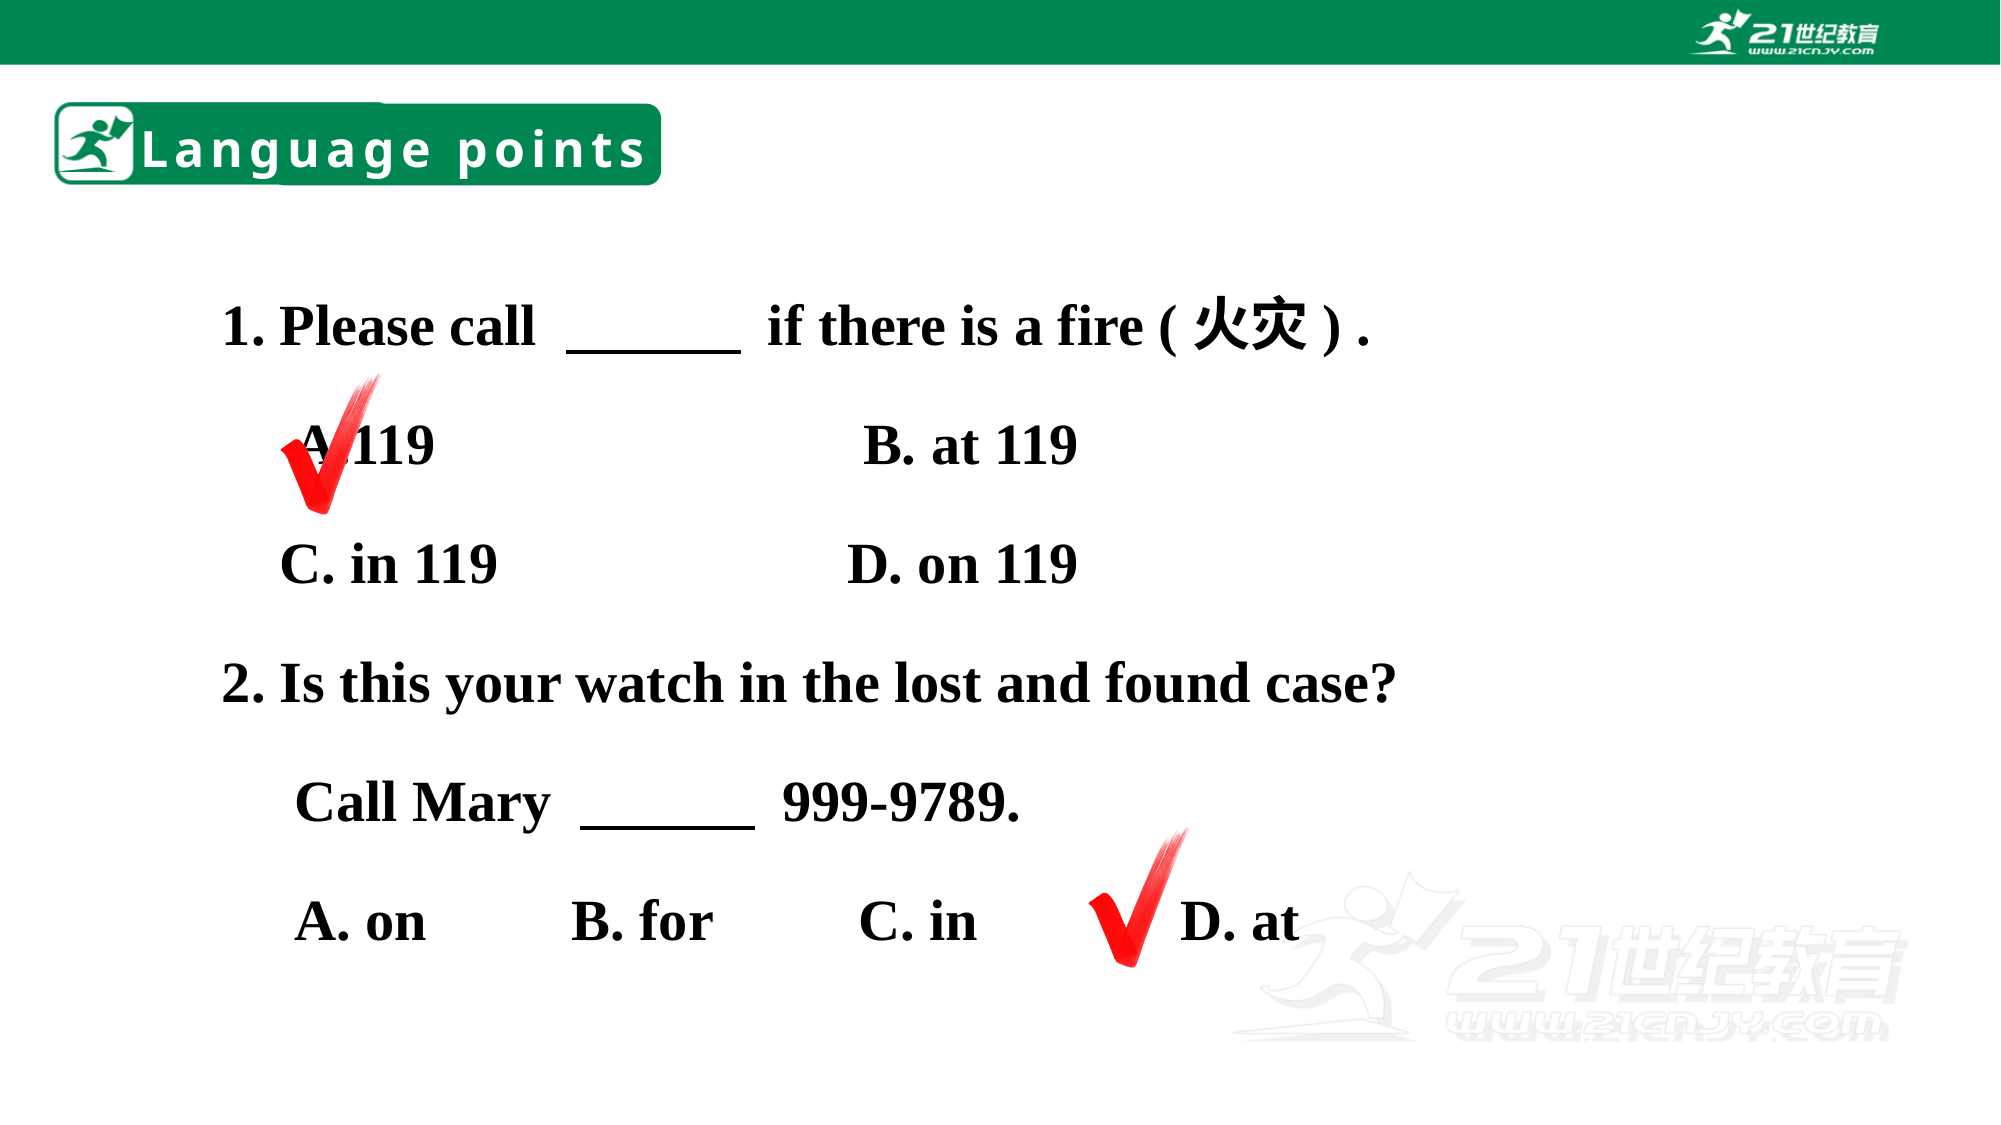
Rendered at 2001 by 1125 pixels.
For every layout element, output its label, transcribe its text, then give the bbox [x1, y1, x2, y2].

text_box 1. Please call if there is a fire (火灾) . A.119 B. at 119 C. in 119 D. on 119 2. Is this your watch in the lost and found case? Call Mary 999-9789. A. on B. for C. in D. at [207, 230, 1532, 960]
picture [0, 0, 2001, 1125]
title Language points [125, 89, 691, 206]
